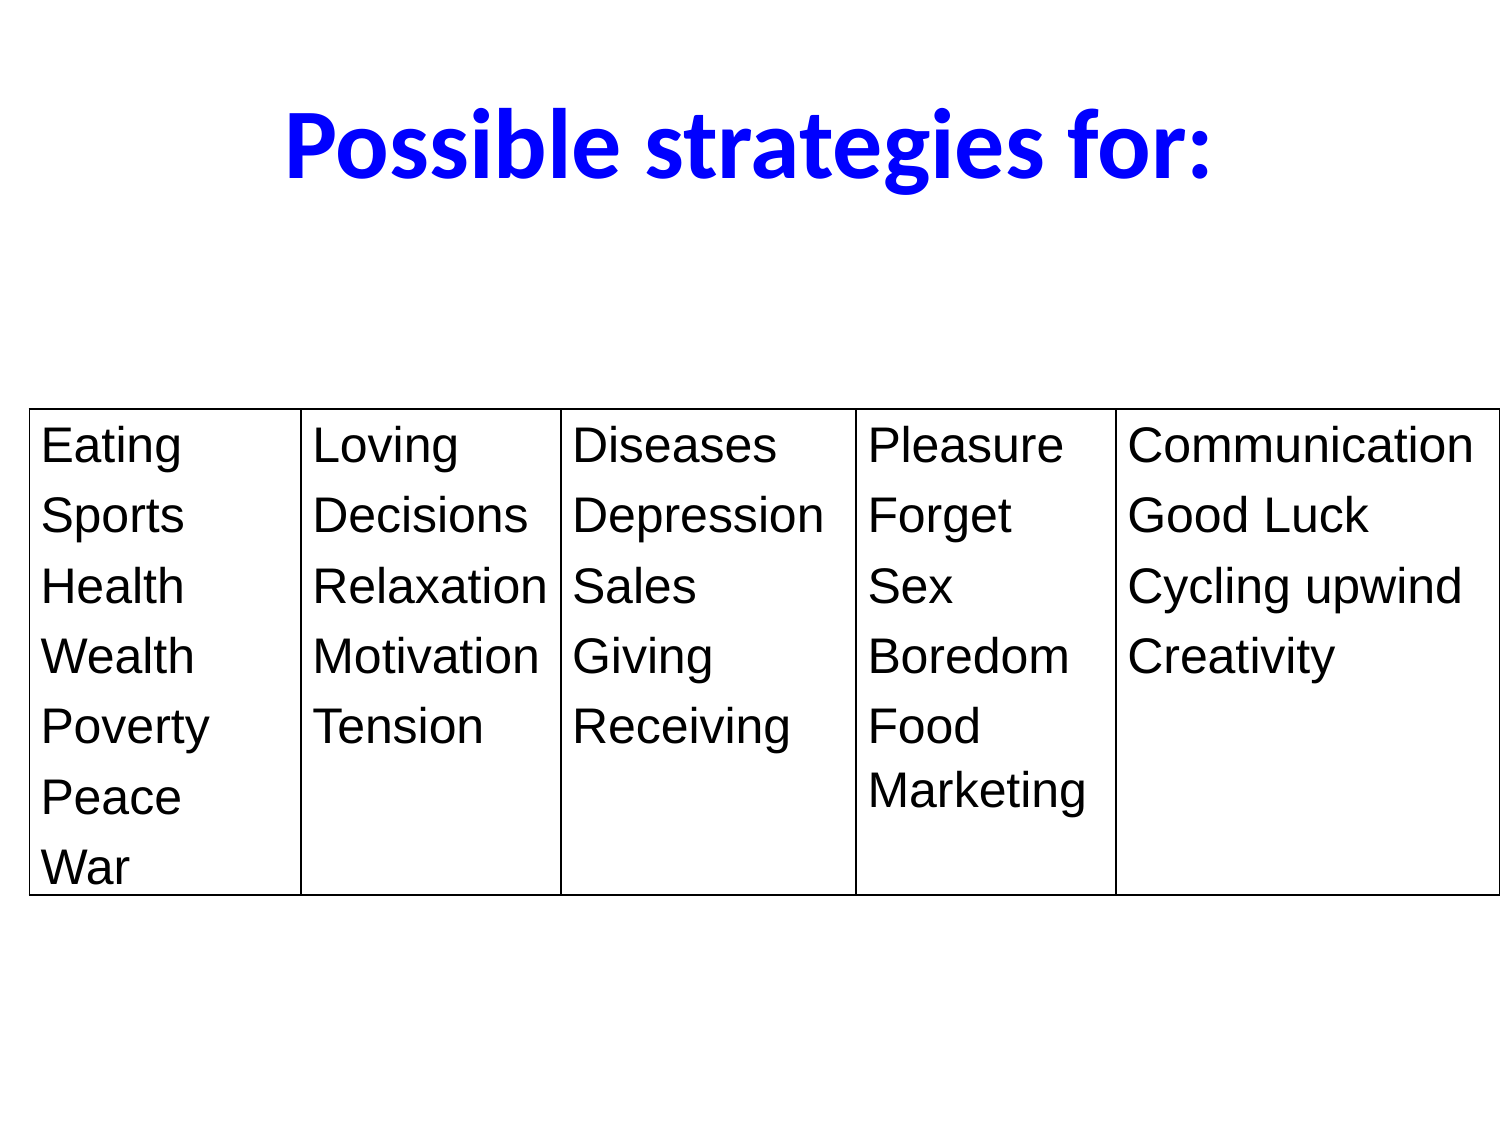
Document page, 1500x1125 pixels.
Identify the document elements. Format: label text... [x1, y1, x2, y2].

table_header Eating Sports Health Wealth Poverty Peace War [30, 410, 300, 894]
table_header Loving Decisions Relaxation Motivation Tension [302, 410, 560, 894]
table_header Pleasure Forget Sex Boredom Food Marketing [857, 410, 1115, 894]
table_header Diseases Depression Sales Giving Receiving [562, 410, 855, 894]
title Possible strategies for: [75, 45, 1425, 233]
table_header Communication Good Luck Cycling upwind Creativity [1117, 410, 1499, 894]
